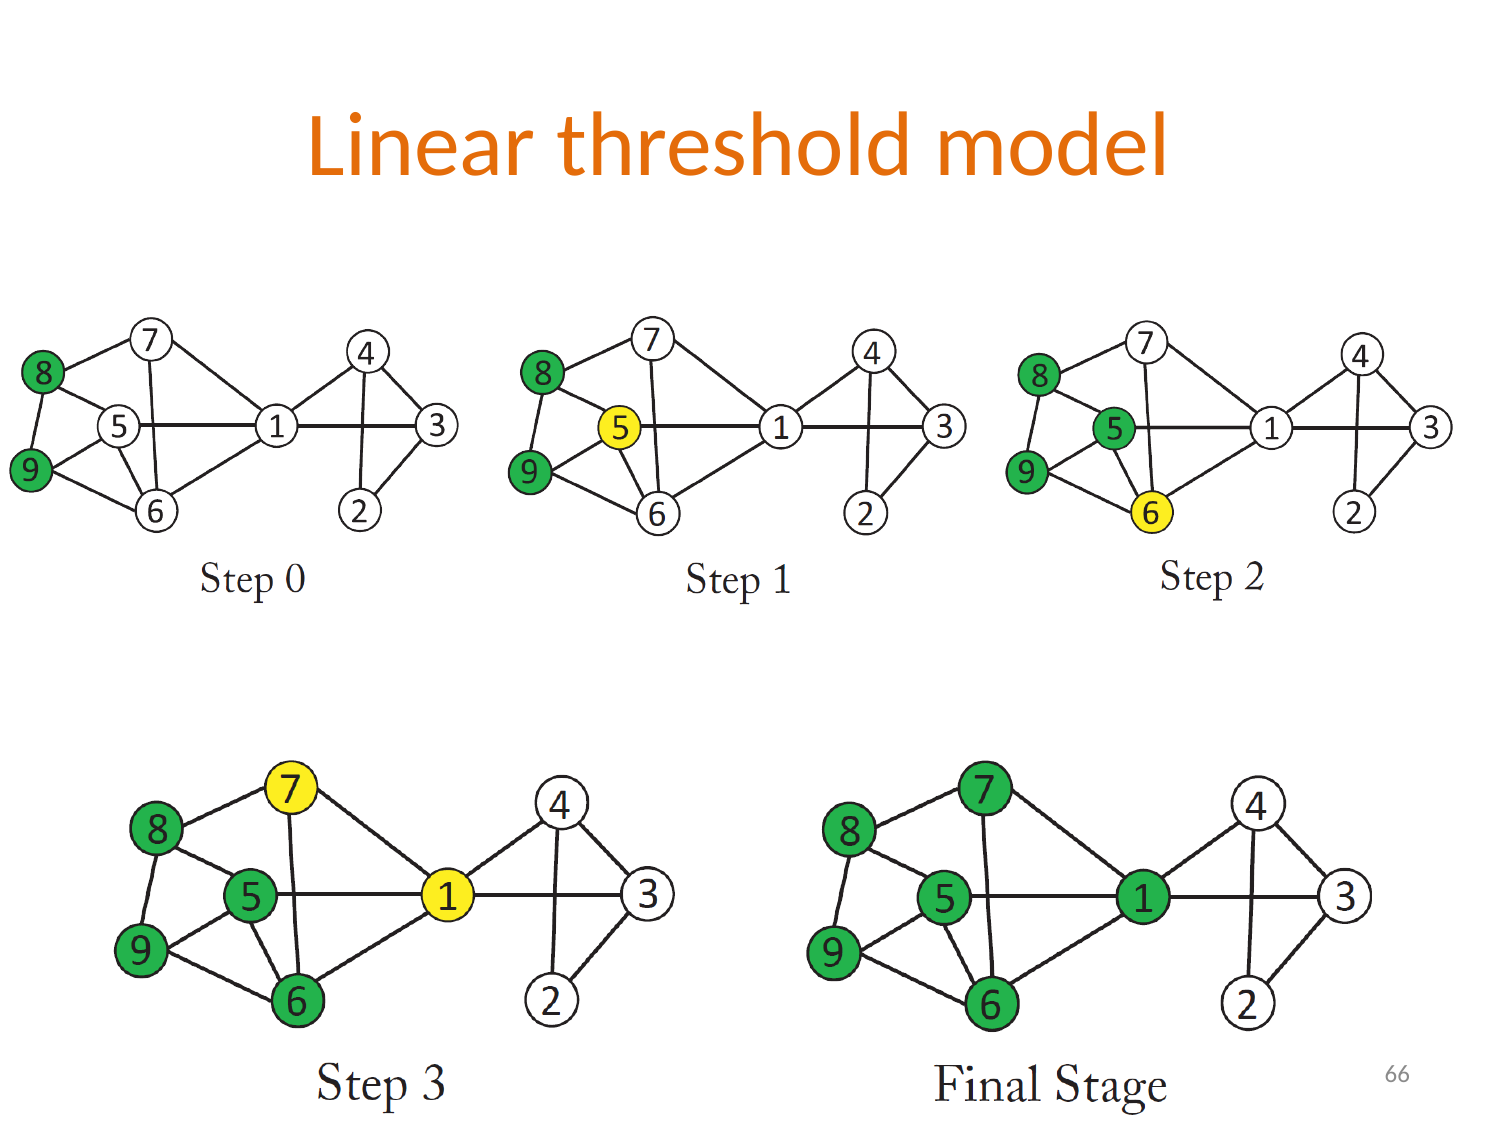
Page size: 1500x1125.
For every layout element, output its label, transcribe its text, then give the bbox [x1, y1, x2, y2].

picture [0, 312, 468, 613]
picture [104, 749, 686, 1125]
picture [797, 749, 1385, 1125]
title Linear threshold model [75, 45, 1425, 233]
picture [499, 312, 974, 613]
slide_number 66 [1390, 1042, 1425, 1103]
picture [999, 312, 1463, 613]
